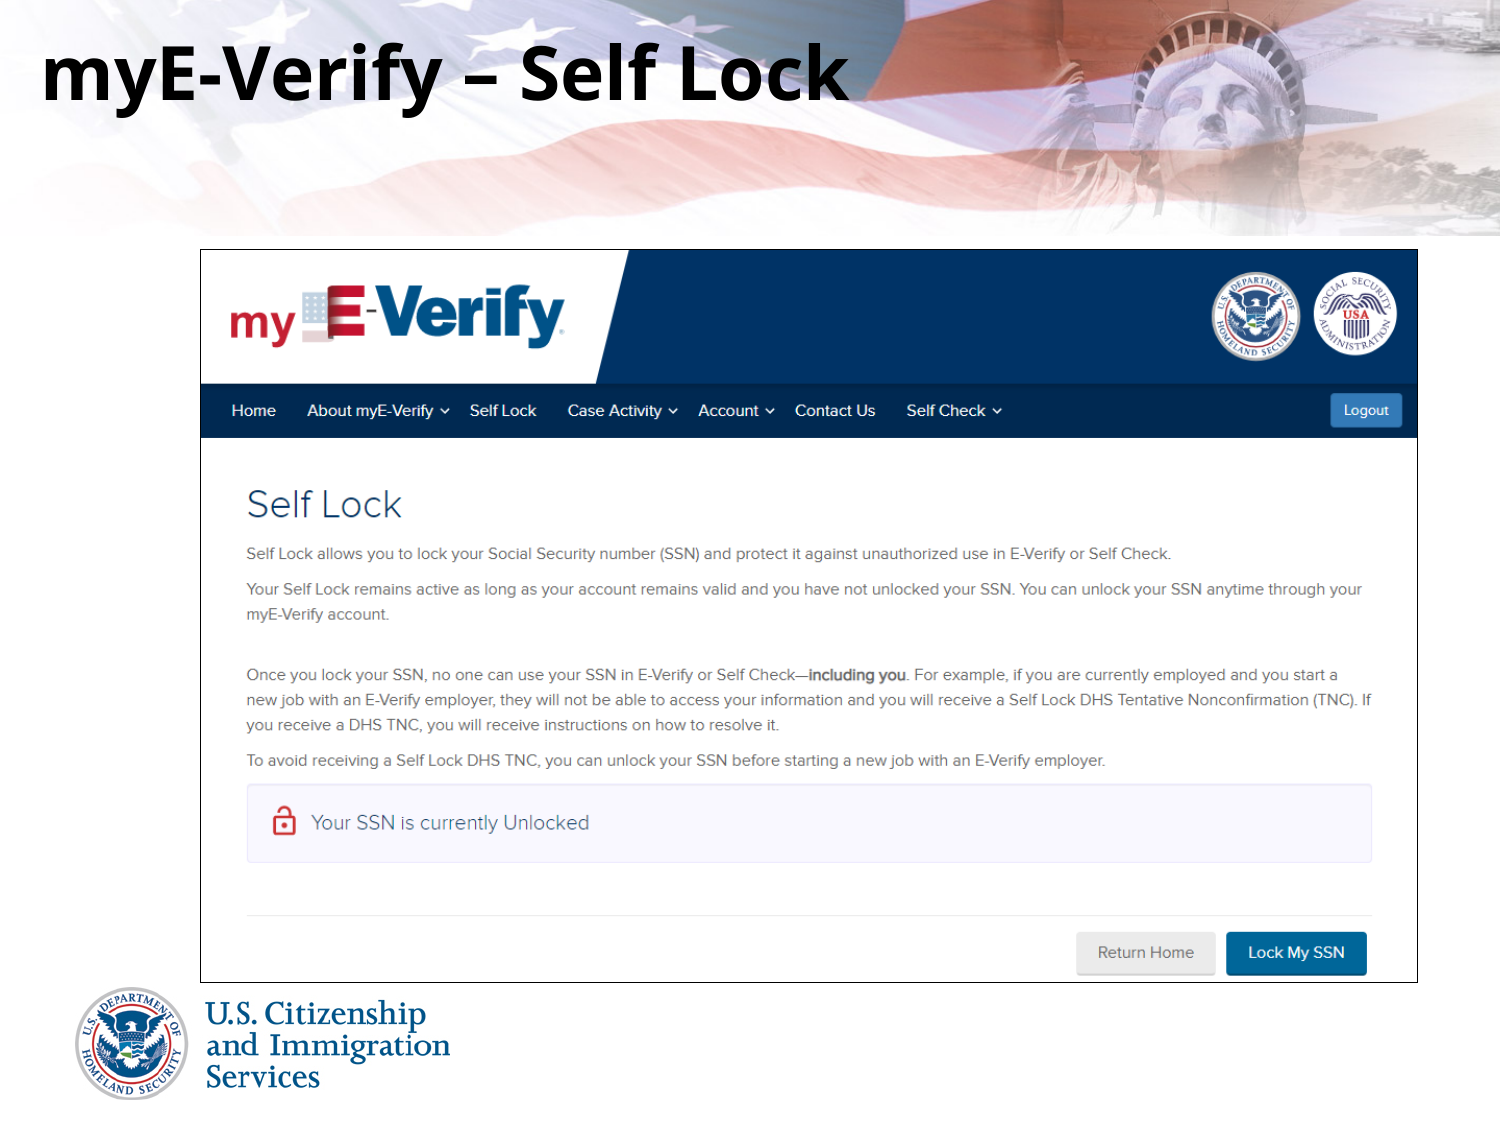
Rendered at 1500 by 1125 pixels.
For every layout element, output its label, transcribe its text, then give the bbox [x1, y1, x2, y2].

picture [199, 249, 1419, 983]
title myE-Verify – Self Lock [25, 11, 1376, 129]
picture [0, 0, 1500, 236]
picture [75, 987, 450, 1100]
